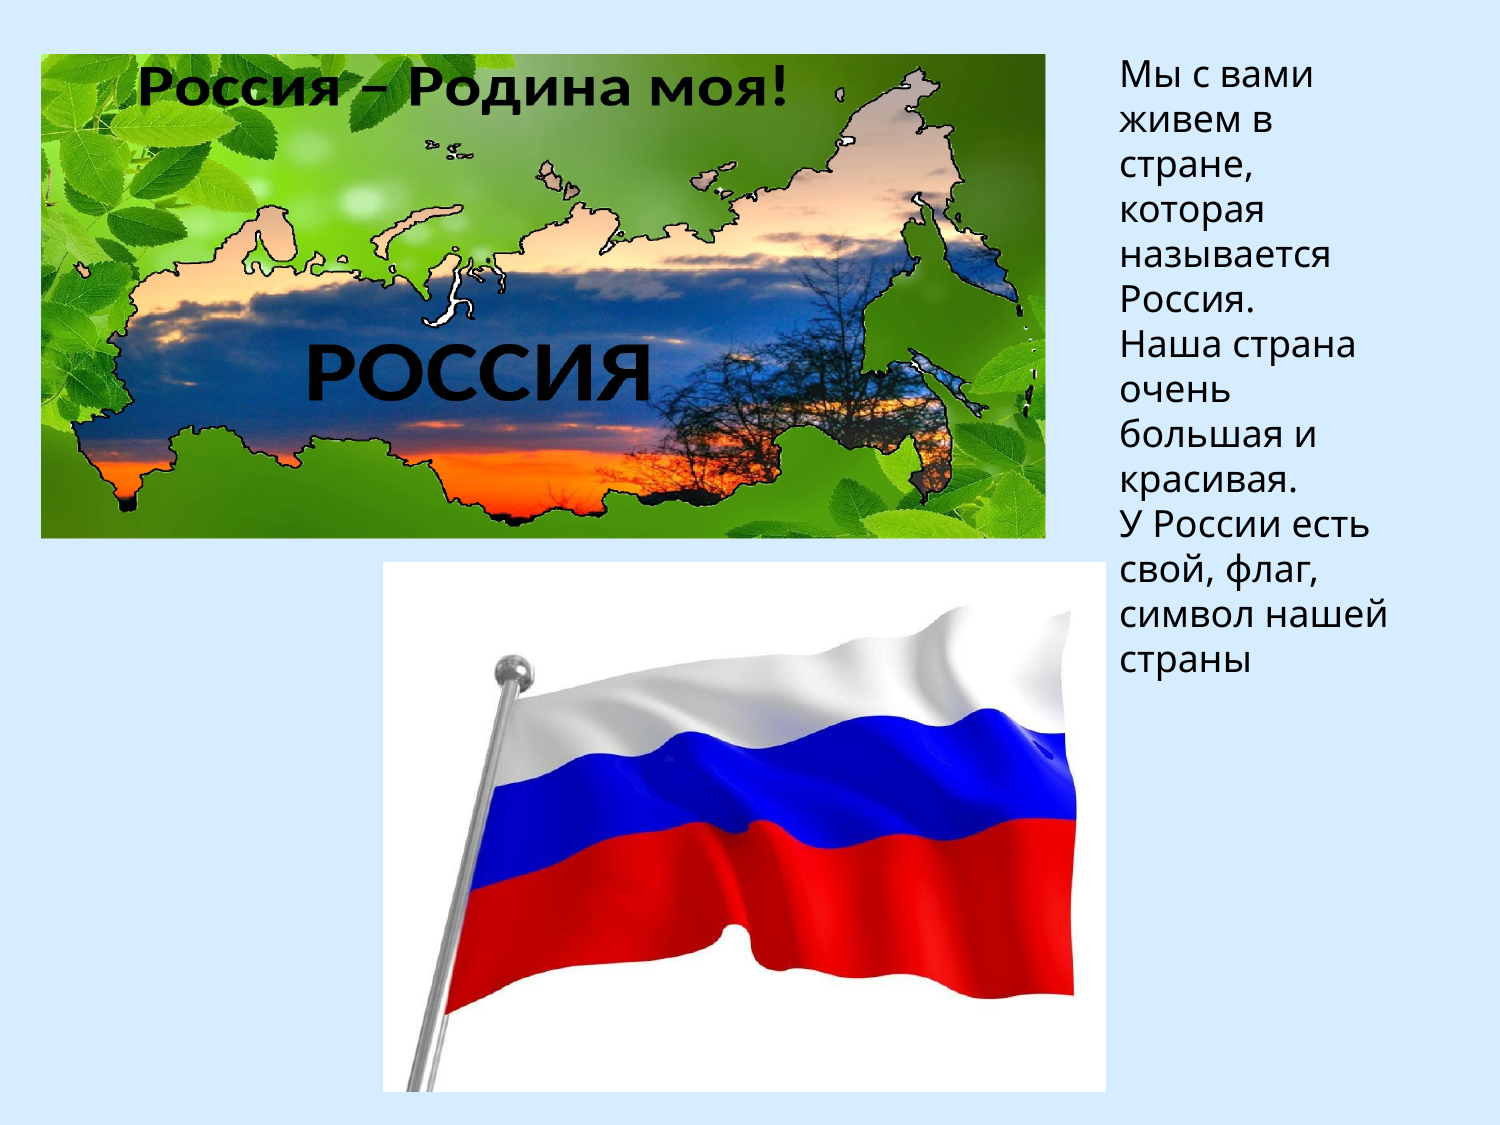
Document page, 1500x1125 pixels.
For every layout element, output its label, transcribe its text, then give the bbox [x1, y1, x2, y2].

picture [40, 54, 1046, 540]
picture [383, 562, 1106, 1092]
text_box Мы с вами живем в стране, которая называется Россия. Наша страна очень большая и красивая. У России есть свой, флаг, символ нашей страны [1104, 42, 1412, 688]
